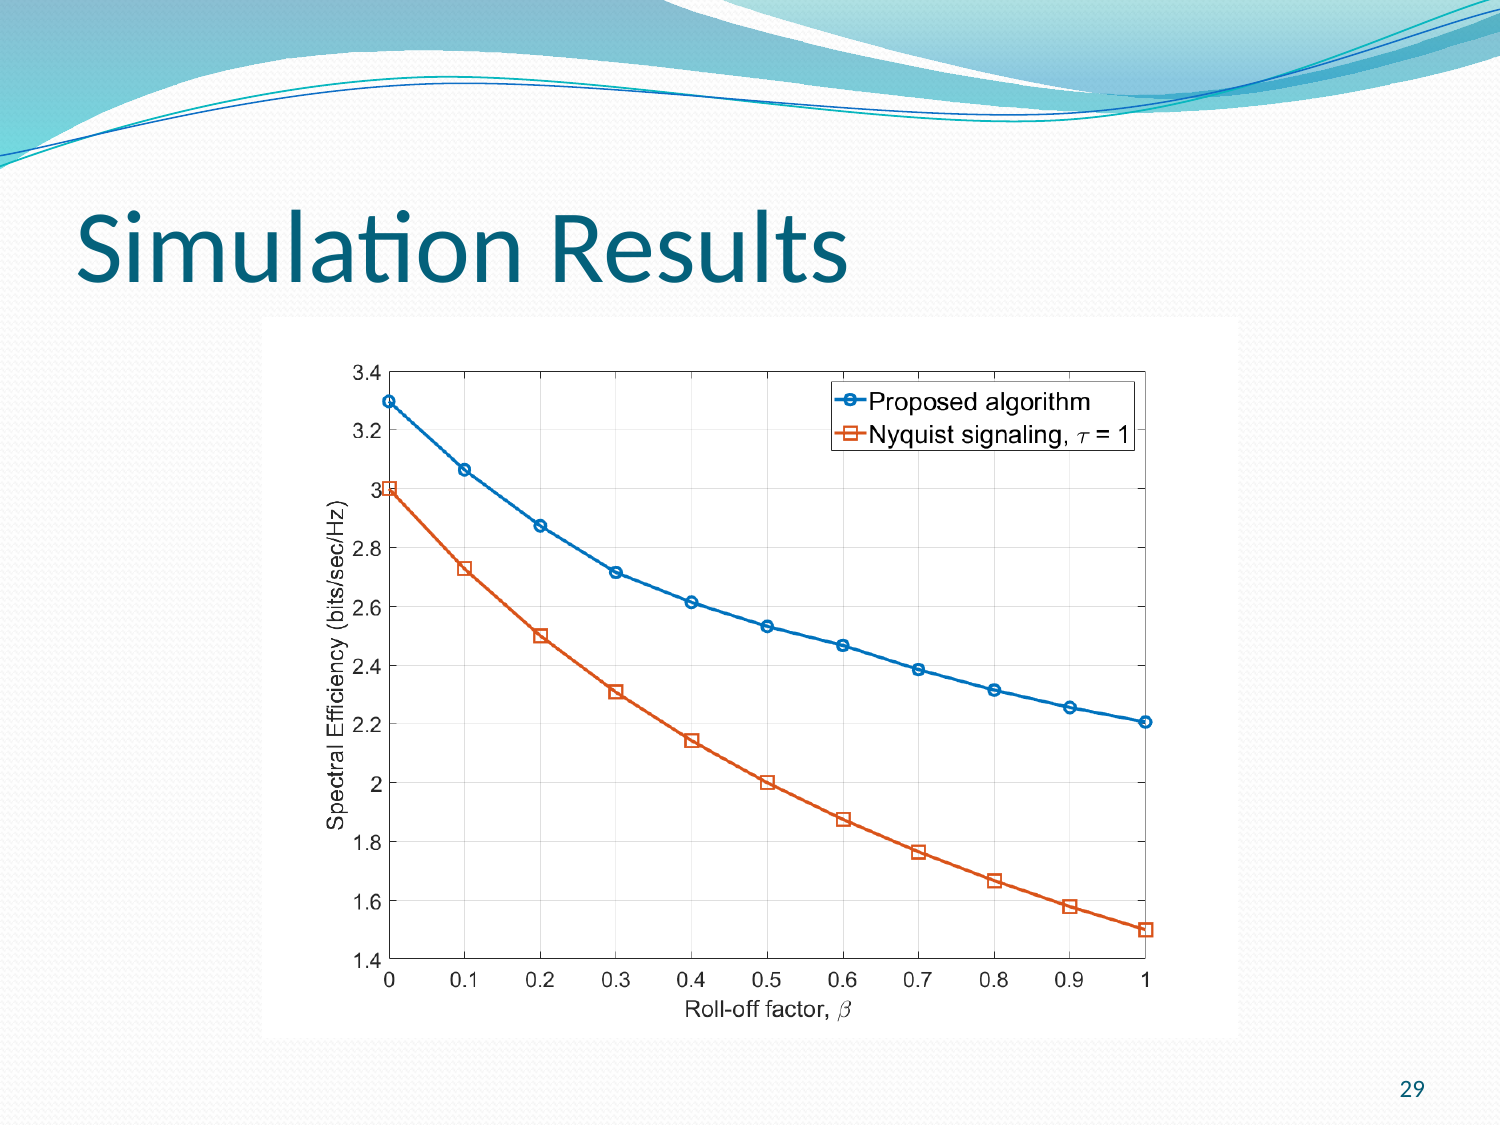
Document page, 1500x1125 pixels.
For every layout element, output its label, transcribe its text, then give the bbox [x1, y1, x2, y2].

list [262, 317, 1238, 1038]
slide_number 29 [1299, 1042, 1425, 1103]
title Simulation Results [75, 115, 1425, 303]
